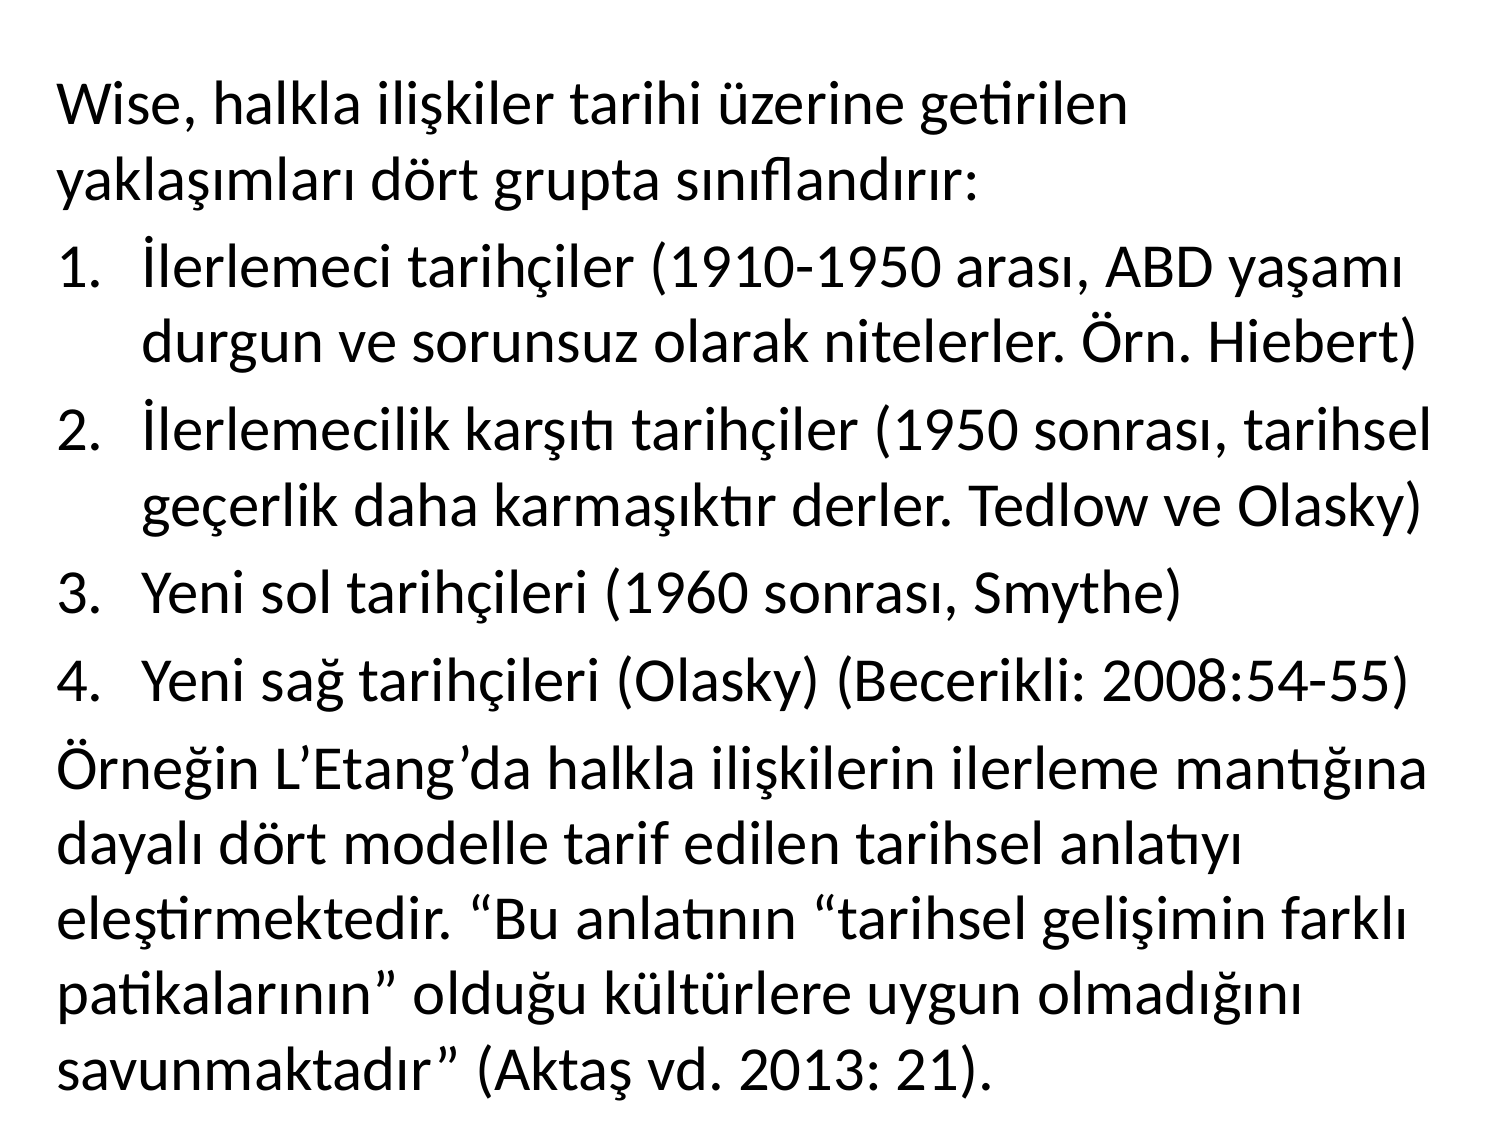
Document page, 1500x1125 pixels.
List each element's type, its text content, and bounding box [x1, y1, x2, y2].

list Wise, halkla ilişkiler tarihi üzerine getirilen yaklaşımları dört grupta sınıflandırır: İlerlemeci tarihçiler (1910-1950 arası, ABD yaşamı durgun ve sorunsuz olarak nitelerler. Örn. Hiebert) İlerlemecilik karşıtı tarihçiler (1950 sonrası, tarihsel geçerlik daha karmaşıktır derler. Tedlow ve Olasky) Yeni sol tarihçileri (1960 sonrası, Smythe) Yeni sağ tarihçileri (Olasky) (Becerikli: 2008:54-55) Örneğin L’Etang’da halkla ilişkilerin ilerleme mantığına dayalı dört modelle tarif edilen tarihsel anlatıyı eleştirmektedir. “Bu anlatının “tarihsel gelişimin farklı patikalarının” olduğu kültürlere uygun olmadığını savunmaktadır” (Aktaş vd. 2013: 21). [41, 54, 1459, 1125]
